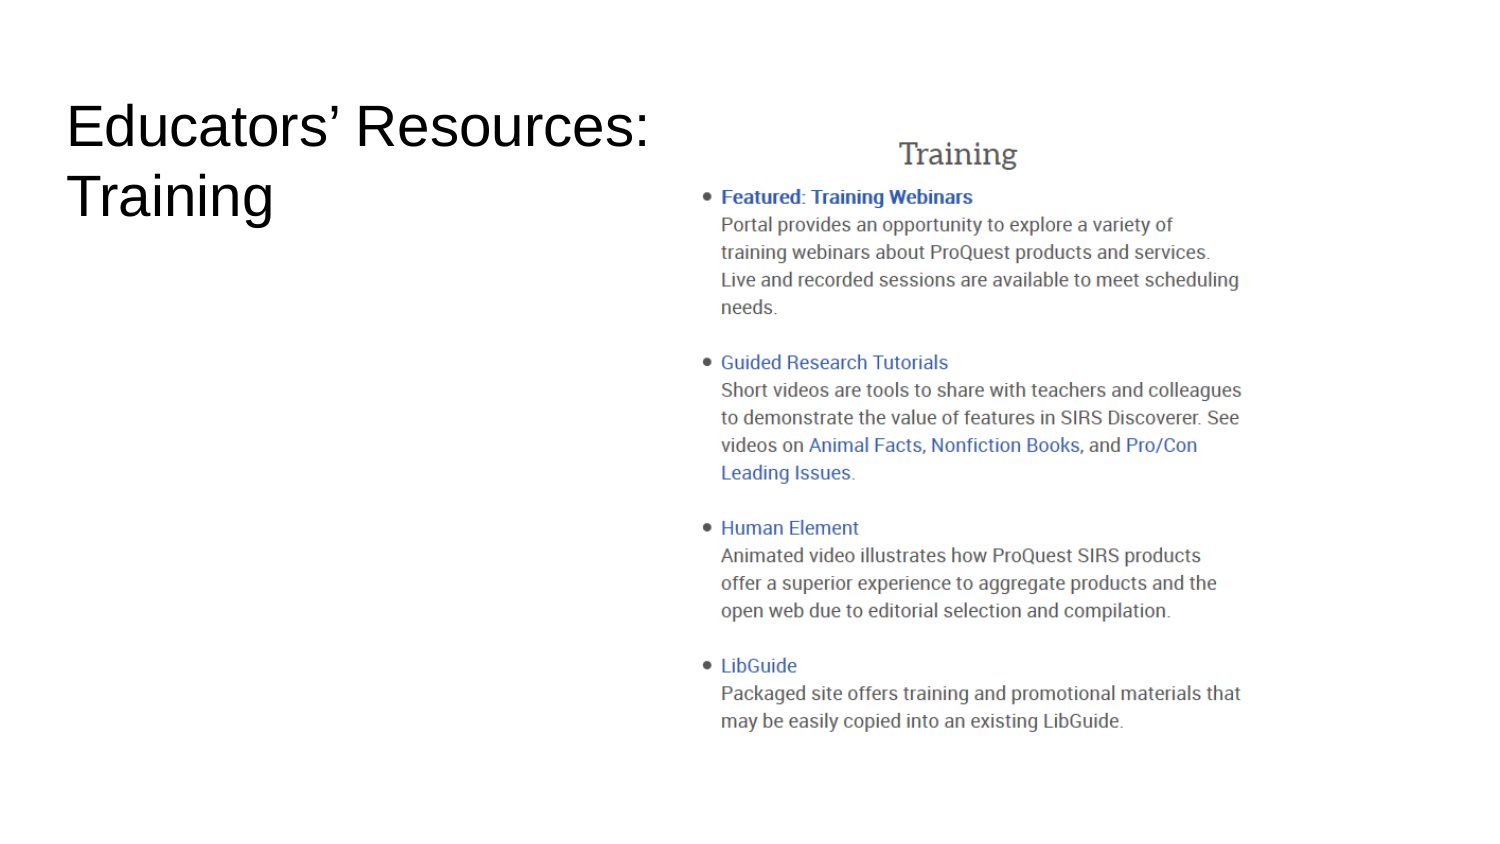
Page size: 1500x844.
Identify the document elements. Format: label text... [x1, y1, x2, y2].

title Educators’ Resources: Training [51, 72, 1449, 167]
picture [683, 119, 1286, 769]
